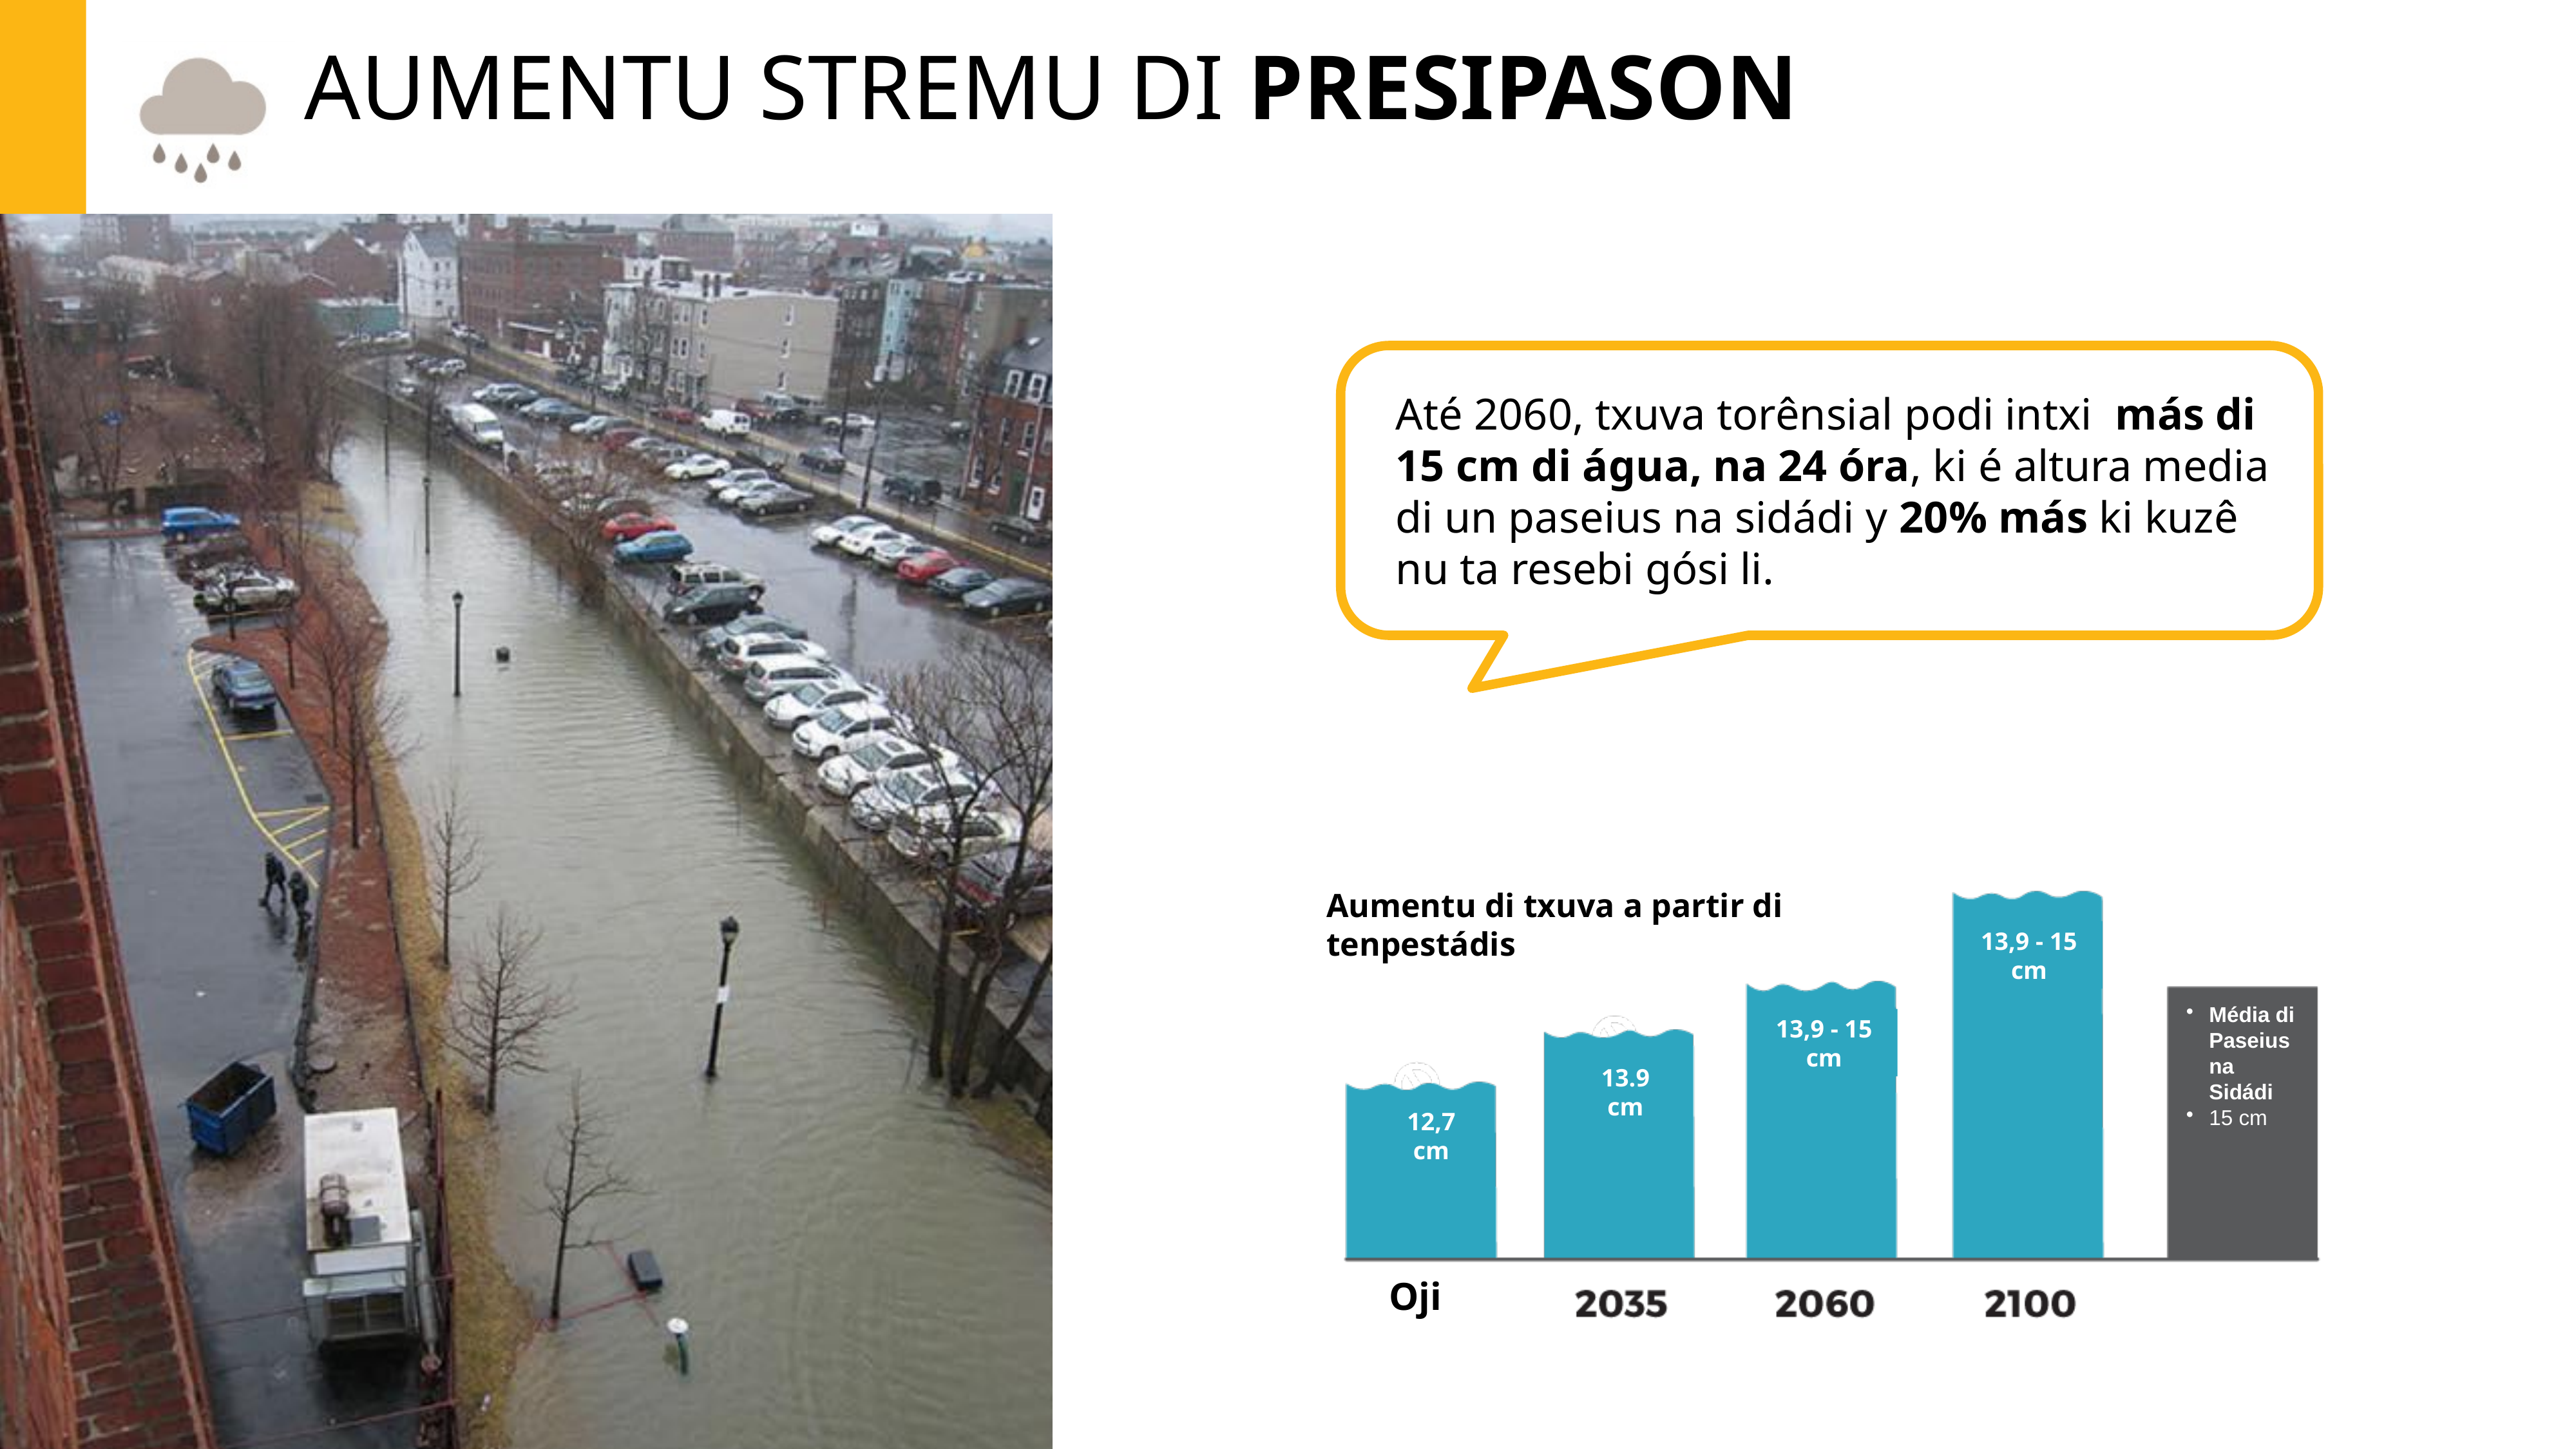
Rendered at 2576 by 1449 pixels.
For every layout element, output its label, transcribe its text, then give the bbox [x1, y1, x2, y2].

text_box [1340, 345, 2319, 633]
picture [0, 41, 1053, 1449]
text_box [0, 0, 86, 213]
text_box AUMENTU STREMU DI PRESIPASON [294, 26, 2442, 251]
picture [1069, 635, 2576, 1449]
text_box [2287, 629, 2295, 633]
